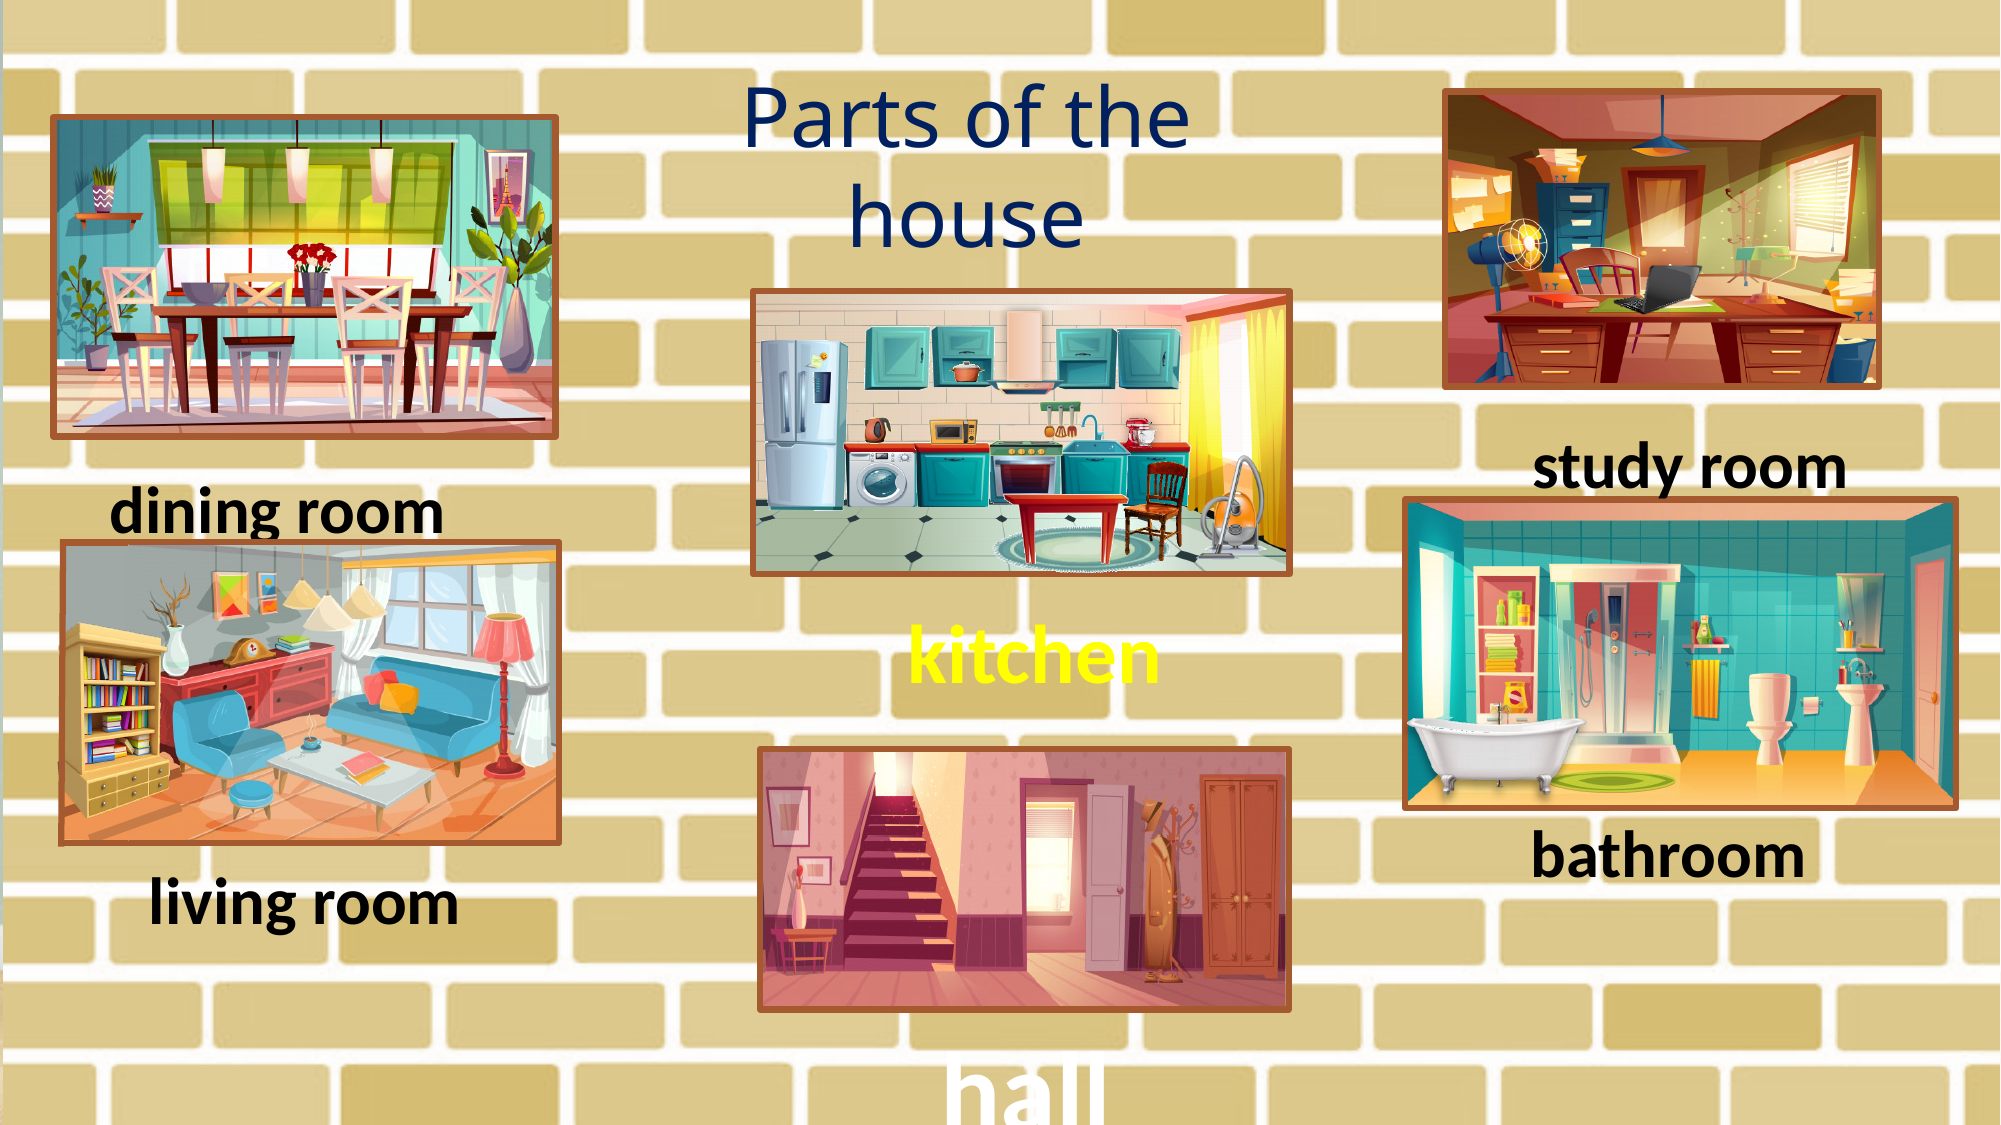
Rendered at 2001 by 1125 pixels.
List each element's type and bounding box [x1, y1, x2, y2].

text_box [1403, 502, 1954, 806]
picture [0, 0, 2001, 1125]
text_box [50, 539, 557, 847]
text_box [1447, 94, 1877, 384]
text_box [742, 293, 1287, 577]
